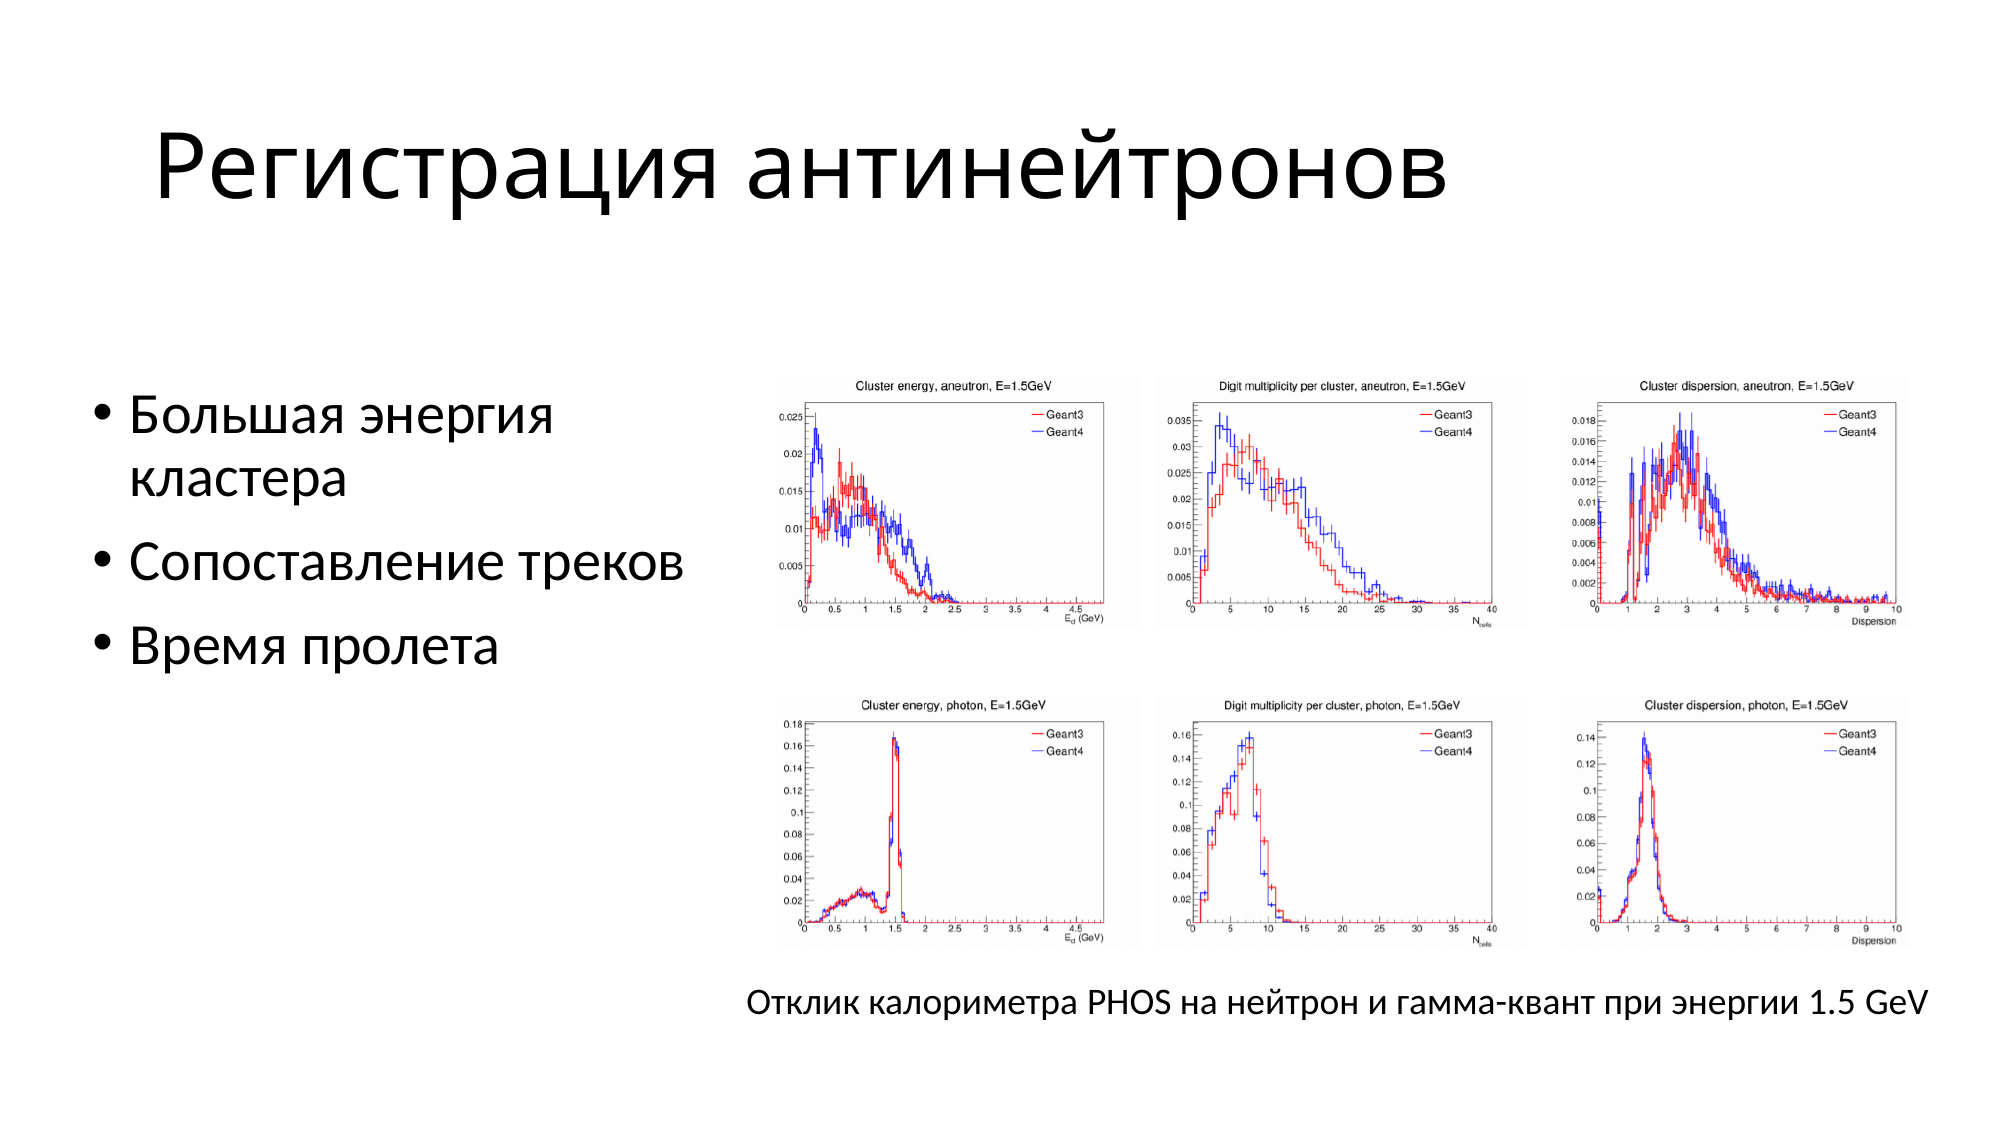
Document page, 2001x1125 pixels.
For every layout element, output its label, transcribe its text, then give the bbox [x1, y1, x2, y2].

text_box Отклик калориметра PHOS на нейтрон и гамма-квант при энергии 1.5 GeV [731, 969, 1955, 1030]
title Регистрация антинейтронов [137, 59, 1863, 278]
list Большая энергия кластера Сопоставление треков Время пролета [77, 376, 776, 742]
picture [776, 376, 1910, 954]
